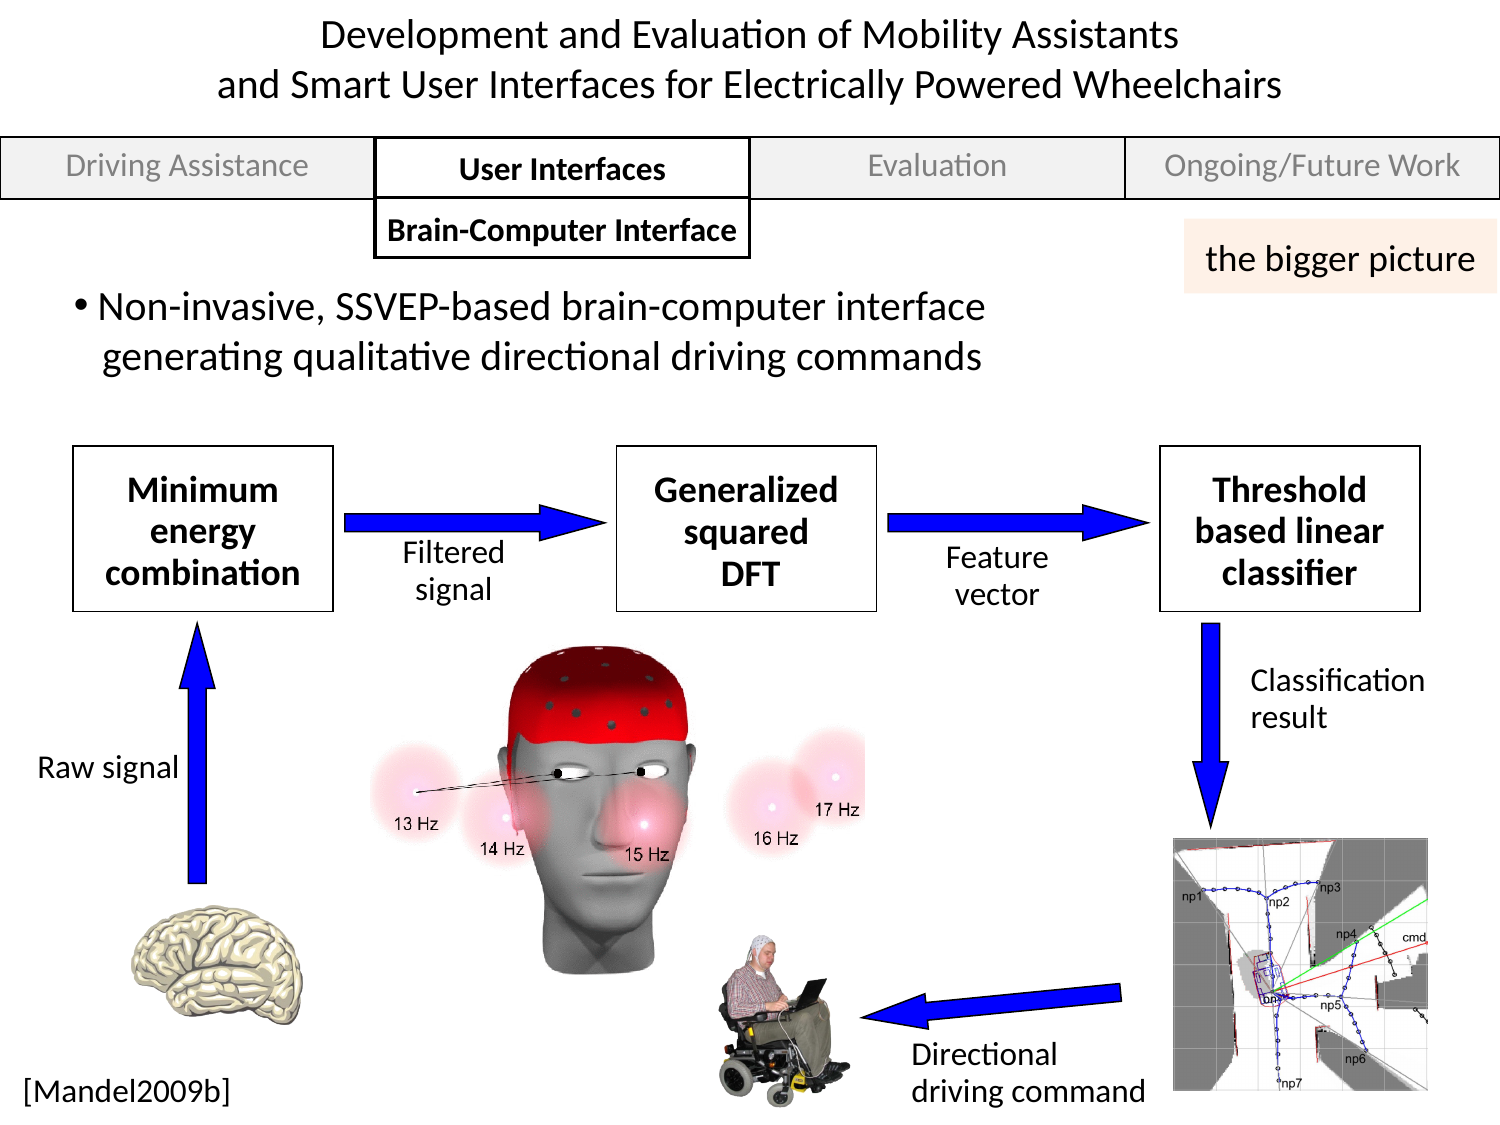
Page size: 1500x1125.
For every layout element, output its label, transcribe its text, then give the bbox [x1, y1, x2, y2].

text_box [72, 602, 333, 612]
text_box Threshold based linear classifier [1147, 461, 1432, 602]
text_box [879, 983, 1122, 1028]
text_box User Interfaces [374, 137, 750, 197]
text_box Raw signal [14, 741, 204, 794]
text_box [676, 915, 874, 1125]
text_box [72, 445, 333, 461]
text_box Minimum energy combination [61, 461, 345, 602]
text_box the bigger picture [1182, 217, 1499, 296]
text_box [616, 445, 877, 462]
picture [1173, 838, 1428, 1092]
text_box Generalized squared DFT [604, 462, 889, 603]
text_box [1159, 445, 1420, 461]
text_box [179, 623, 215, 884]
text_box [616, 603, 877, 612]
text_box Brain-Computer Interface [374, 197, 750, 258]
picture [370, 627, 865, 1026]
text_box Directional driving command [896, 1028, 1202, 1117]
text_box [1192, 623, 1229, 827]
text_box Classification result [1235, 654, 1466, 744]
text_box Feature vector [902, 531, 1092, 620]
text_box [345, 505, 604, 539]
text_box Non-invasive, SSVEP-based brain-computer interface generating qualitative directional driving commands [59, 271, 1452, 437]
picture [131, 904, 304, 1025]
text_box [Mandel2009b] [7, 1061, 247, 1117]
text_box [889, 505, 1147, 539]
table_header Ongoing/Future Work [1126, 138, 1499, 198]
text_box Filtered signal [359, 526, 549, 615]
table_header Driving Assistance [1, 138, 374, 198]
text_box [1159, 602, 1420, 612]
table_header Evaluation [751, 138, 1124, 198]
